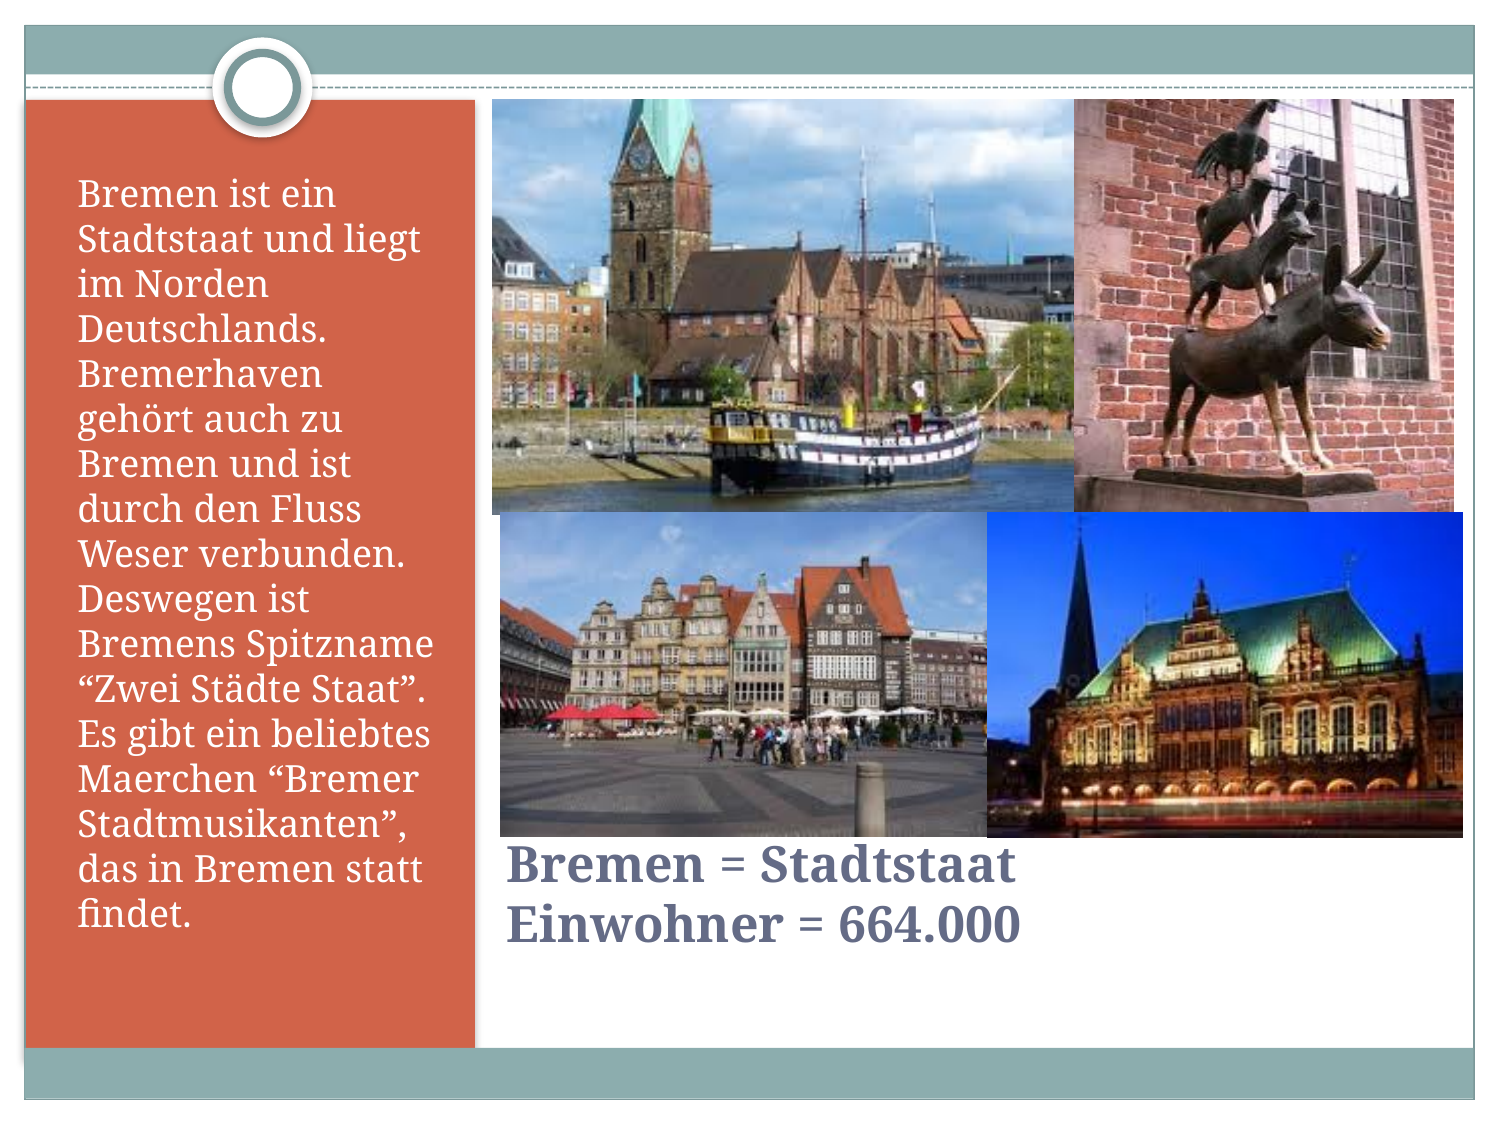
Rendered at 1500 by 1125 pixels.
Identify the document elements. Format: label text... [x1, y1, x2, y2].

title Bremen = Stadtstaat Einwohner = 664.000 [492, 836, 1455, 1025]
list Bremen ist ein Stadtstaat und liegt im Norden Deutschlands. Bremerhaven gehört auch zu Bremen und ist durch den Fluss Weser verbunden. Deswegen ist Bremens Spitzname “Zwei Städte Staat”. Es gibt ein beliebtes Maerchen “Bremer Stadtmusikanten”, das in Bremen statt findet. [62, 162, 463, 1025]
picture [491, 99, 1463, 838]
